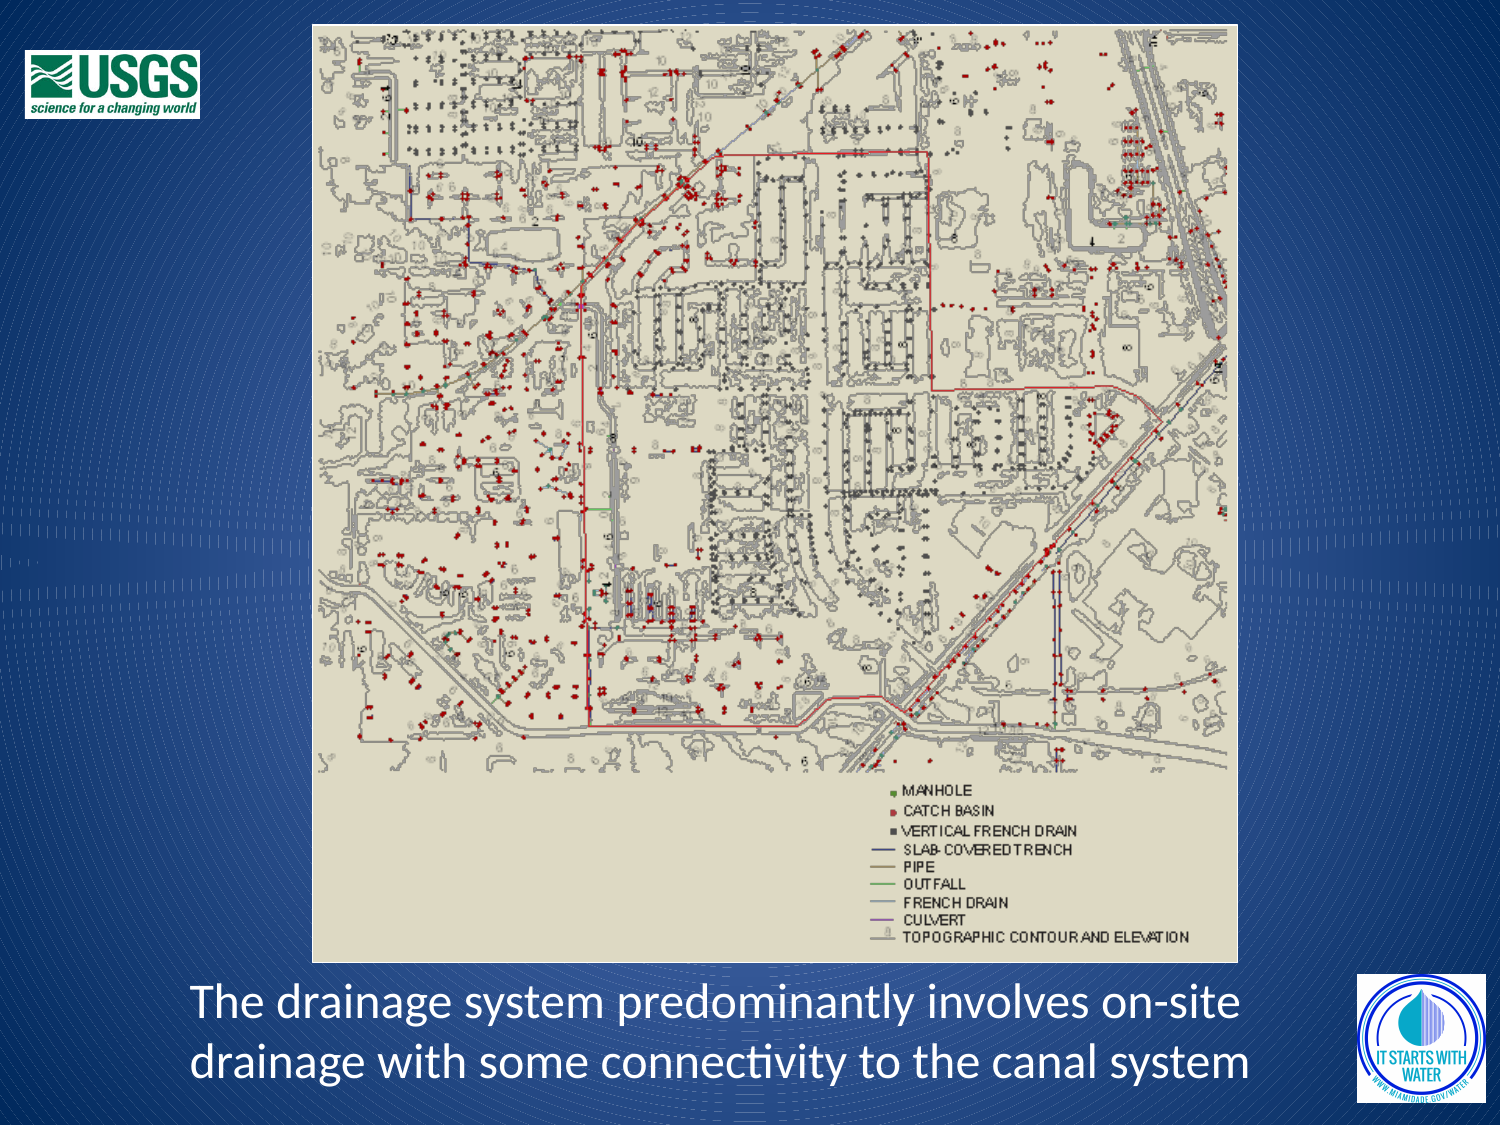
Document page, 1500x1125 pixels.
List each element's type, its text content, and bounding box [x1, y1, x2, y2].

picture [24, 49, 201, 120]
text_box [312, 24, 1238, 960]
picture [1357, 974, 1486, 1103]
text_box The drainage system predominantly involves on-site drainage with some connectivity to the canal system [174, 960, 1397, 1096]
picture [299, 24, 1228, 947]
